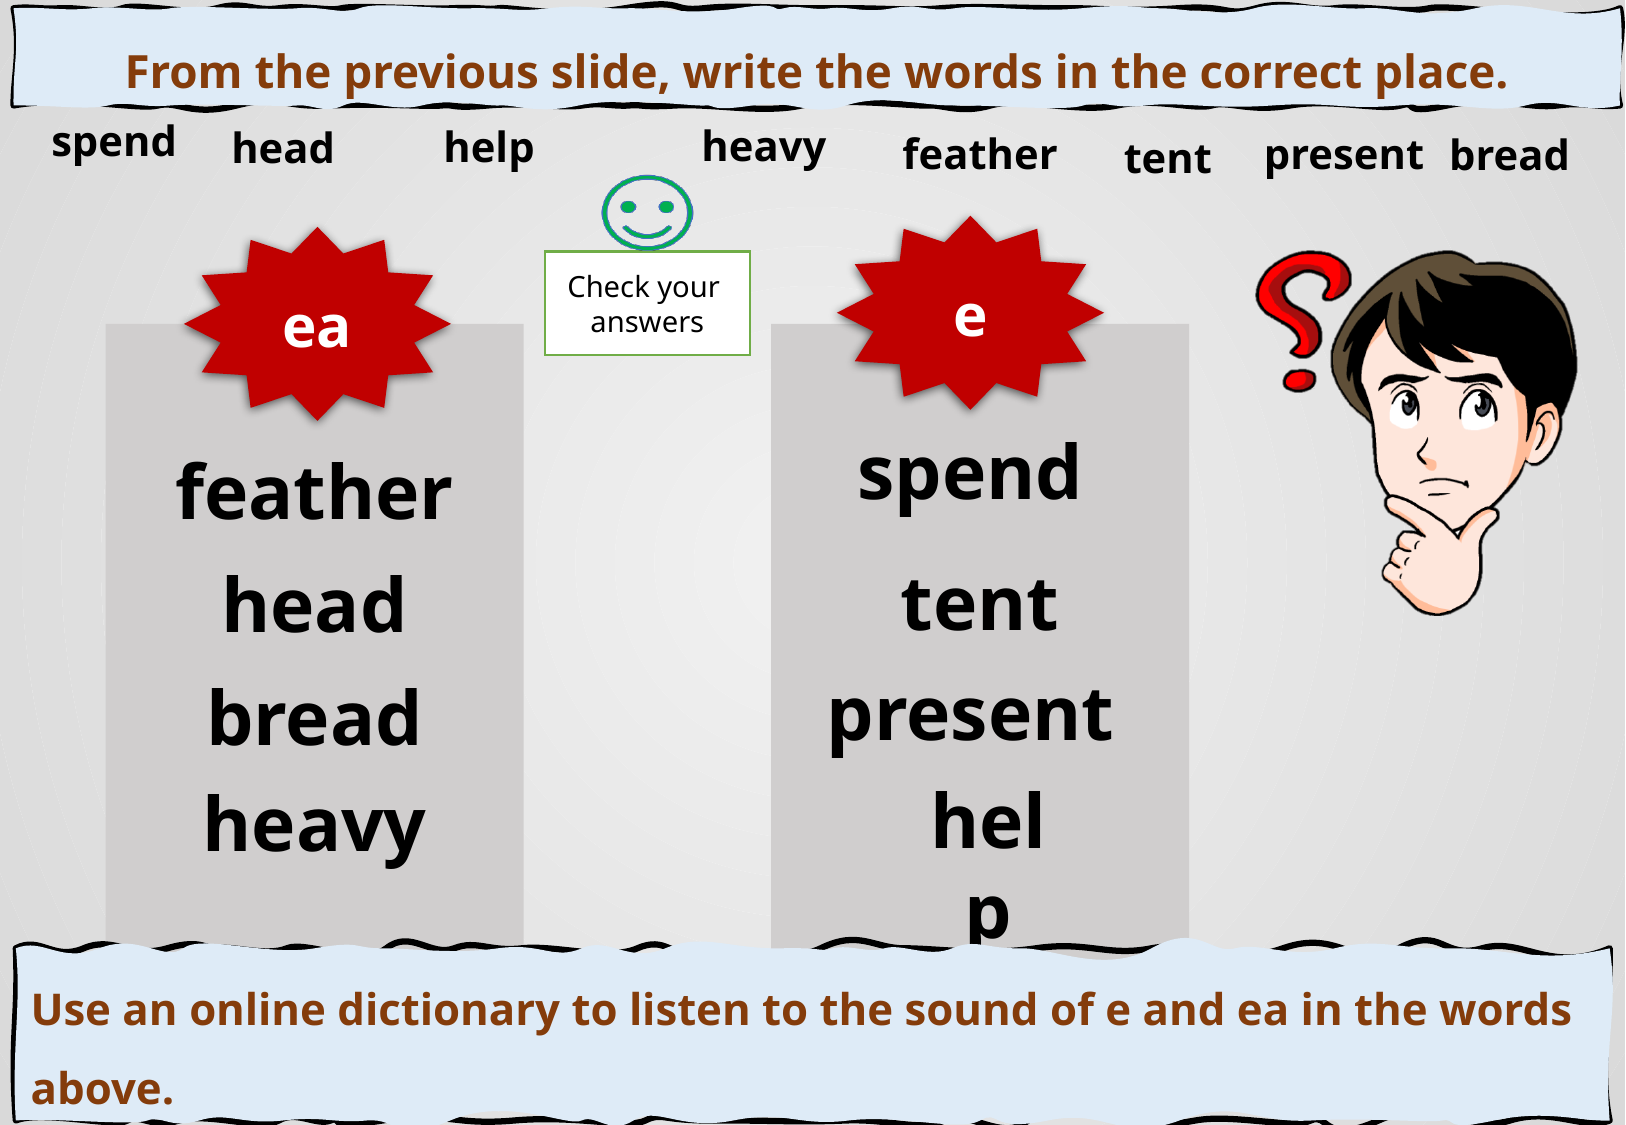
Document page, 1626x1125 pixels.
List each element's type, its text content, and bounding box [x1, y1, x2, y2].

text_box head [206, 550, 423, 655]
text_box spend [842, 416, 1099, 522]
text_box heavy [187, 769, 442, 875]
text_box tent [886, 547, 1075, 653]
text_box Use an online dictionary to listen to the sound of e and ea in the words above. [13, 937, 1613, 1125]
text_box heavy [686, 112, 842, 178]
text_box tent [1108, 124, 1227, 190]
text_box ea [183, 226, 452, 421]
text_box spend [36, 107, 193, 173]
text_box [104, 323, 525, 952]
text_box From the previous slide, write the words in the correct place. [13, 4, 1622, 110]
picture [1214, 181, 1620, 616]
text_box [770, 323, 1190, 959]
text_box help [392, 113, 586, 179]
text_box feather [887, 120, 1073, 185]
text_box bread [191, 663, 438, 769]
text_box e [836, 215, 1105, 410]
text_box head [216, 113, 351, 179]
text_box bread [1439, 121, 1585, 181]
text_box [544, 165, 750, 356]
text_box feather [160, 437, 469, 542]
text_box present [1249, 120, 1439, 181]
text_box present [811, 657, 1129, 763]
text_box help [892, 766, 1085, 958]
